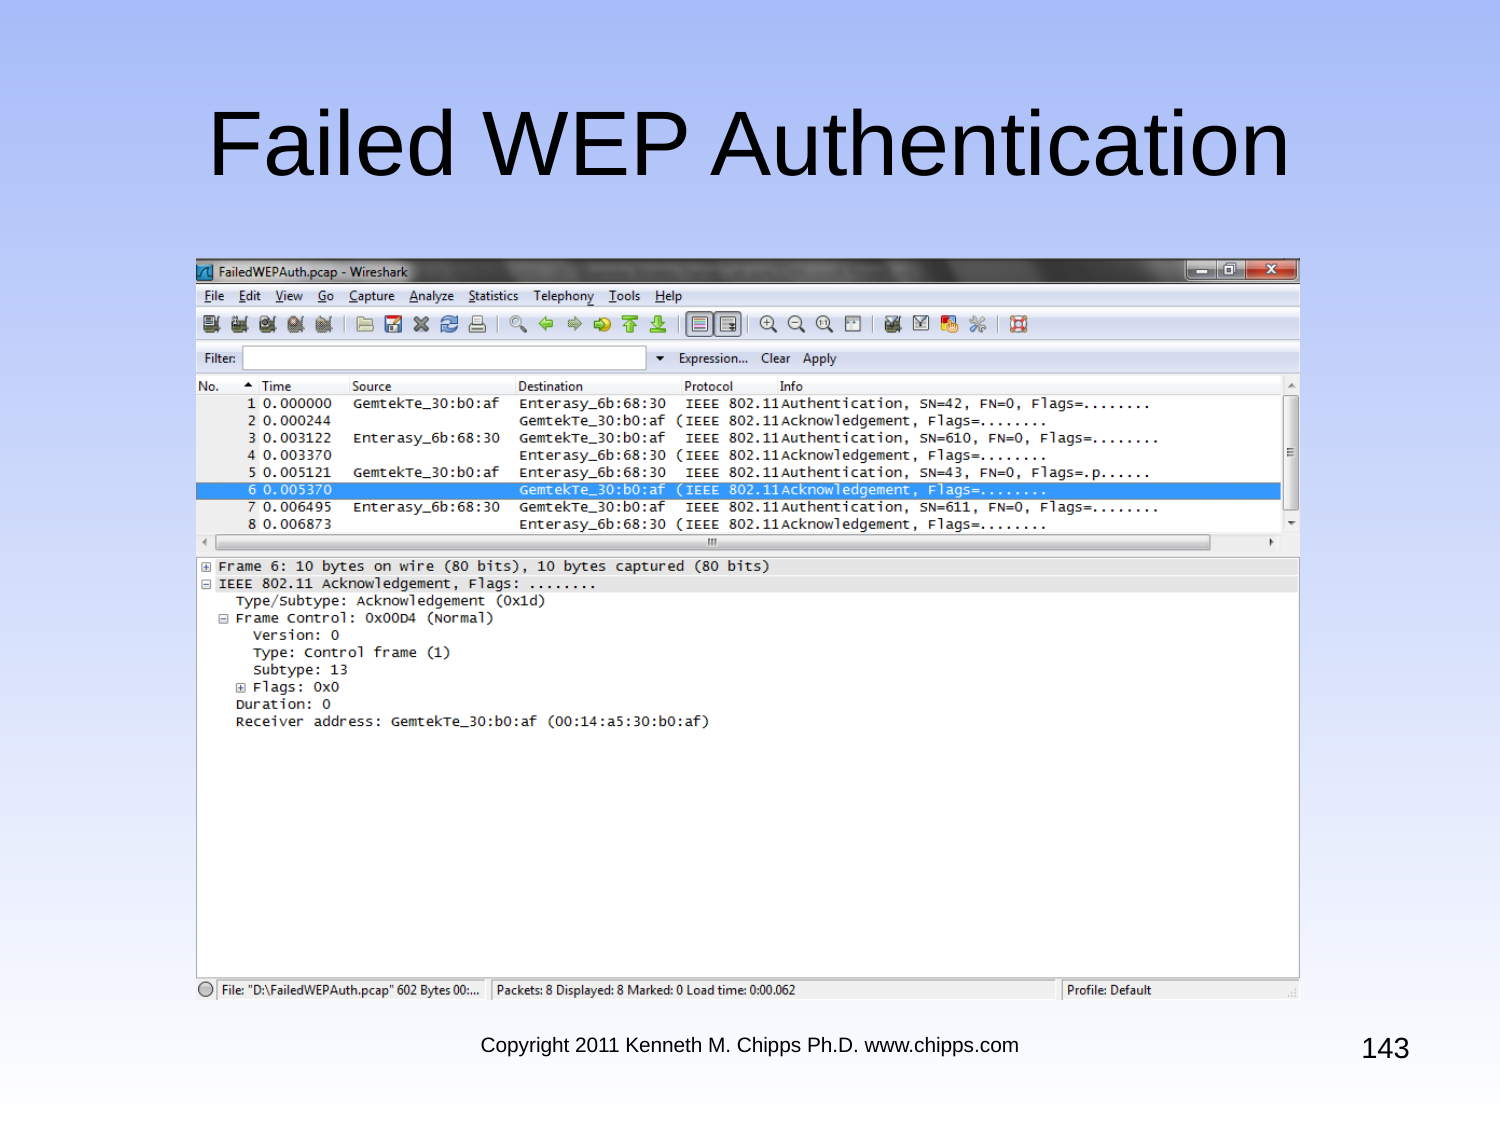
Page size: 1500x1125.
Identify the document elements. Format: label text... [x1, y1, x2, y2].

picture [195, 258, 1301, 1001]
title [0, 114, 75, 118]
title Failed WEP Authentication [75, 45, 1425, 233]
footer Copyright 2011 Kenneth M. Chipps Ph.D. www.chipps.com [449, 1024, 1051, 1103]
slide_number 143 [1074, 1021, 1426, 1101]
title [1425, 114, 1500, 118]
